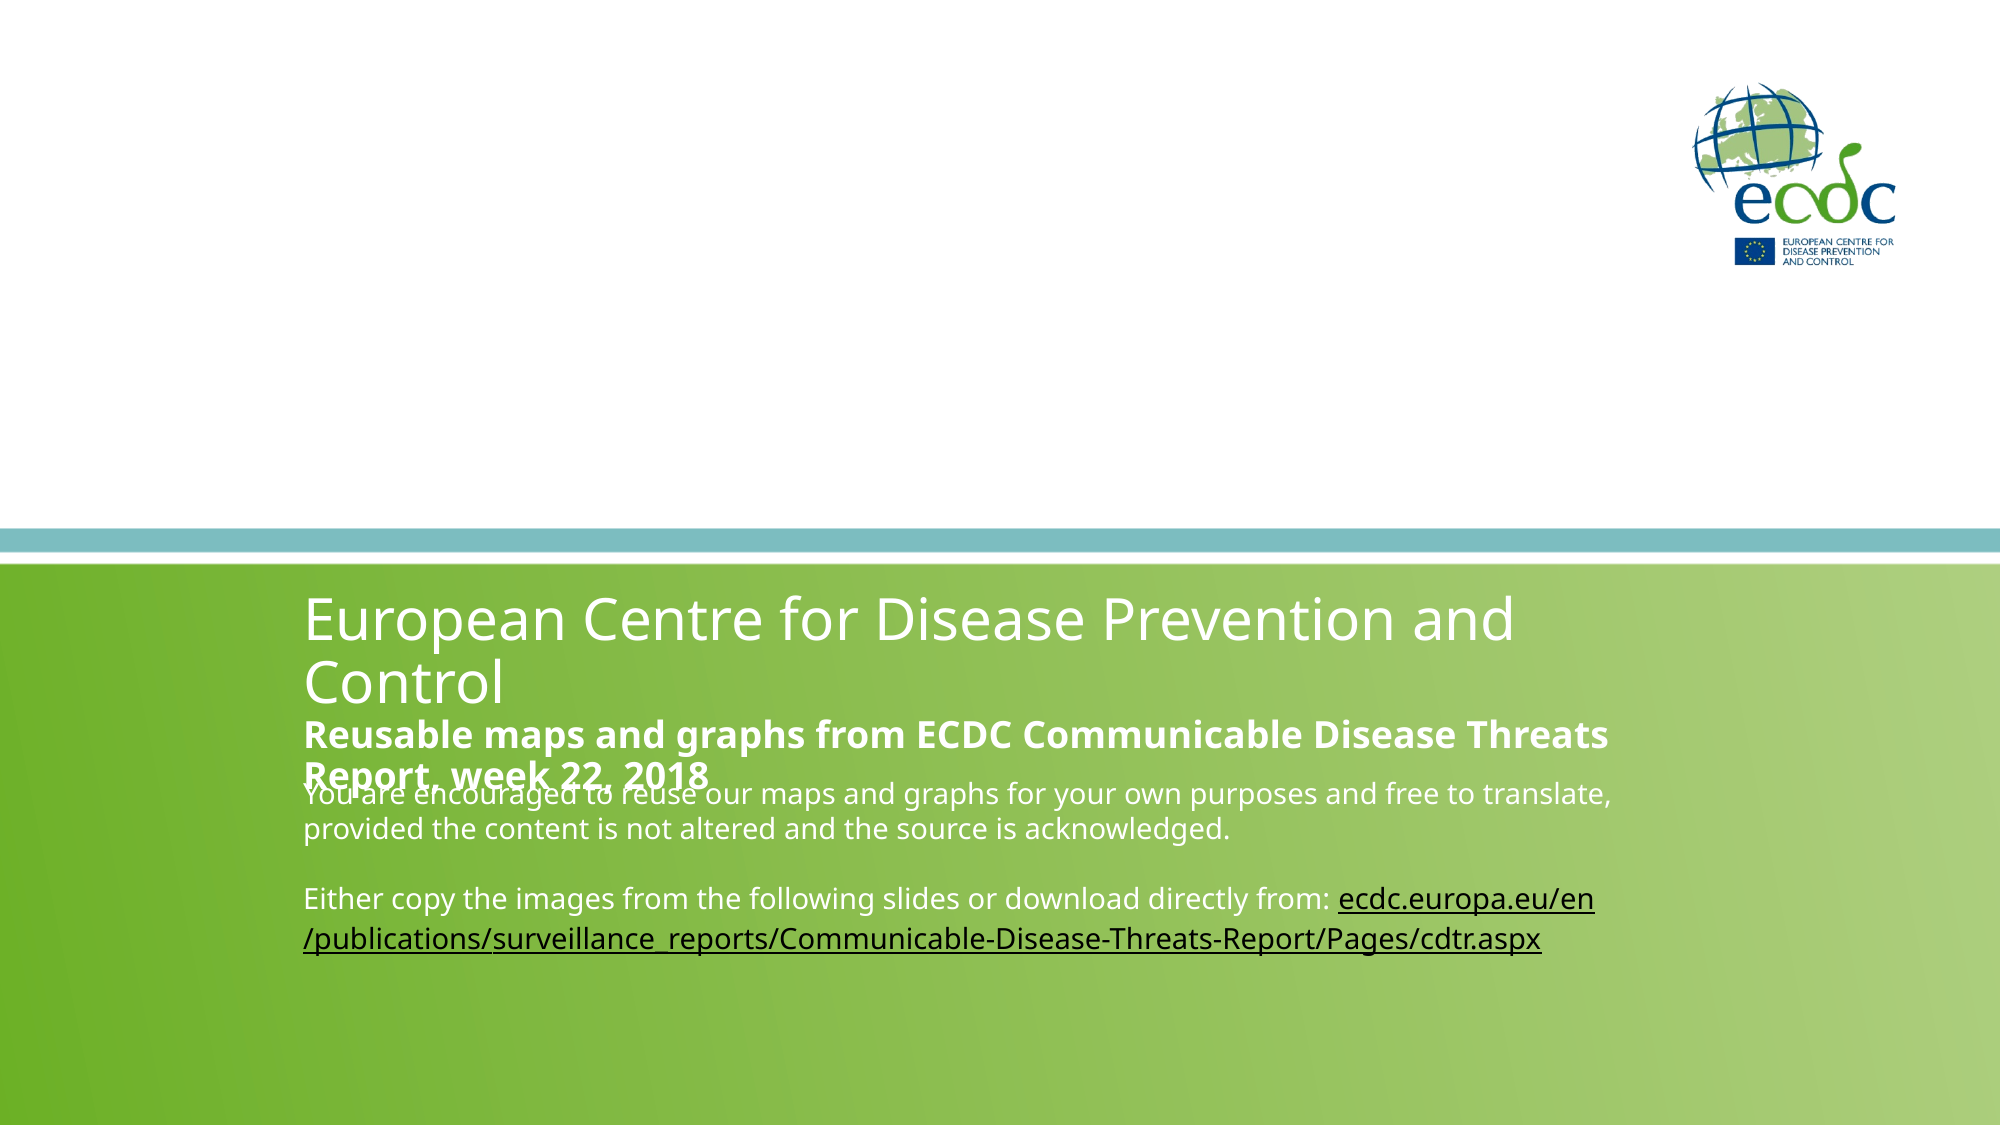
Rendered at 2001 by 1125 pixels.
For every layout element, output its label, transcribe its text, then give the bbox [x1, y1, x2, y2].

picture [0, 0, 2000, 1125]
title You are encouraged to reuse our maps and graphs for your own purposes and free to translate, provided the content is not altered and the source is acknowledged. Either copy the images from the following slides or download directly from: ecdc.europa.eu/en/publications/surveillance_reports/Communicable-Disease-Threats-Report/Pages/cdtr.aspx [302, 769, 1691, 1052]
subtitle European Centre for Disease Prevention and Control Reusable maps and graphs from ECDC Communicable Disease Threats Report, week 22, 2018 [302, 590, 1691, 769]
